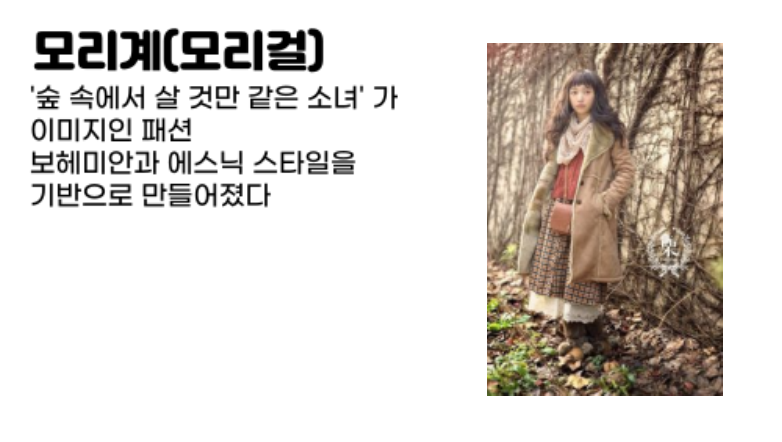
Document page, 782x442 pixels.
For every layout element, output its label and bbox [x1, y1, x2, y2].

picture [487, 43, 724, 396]
picture [0, 1, 424, 313]
